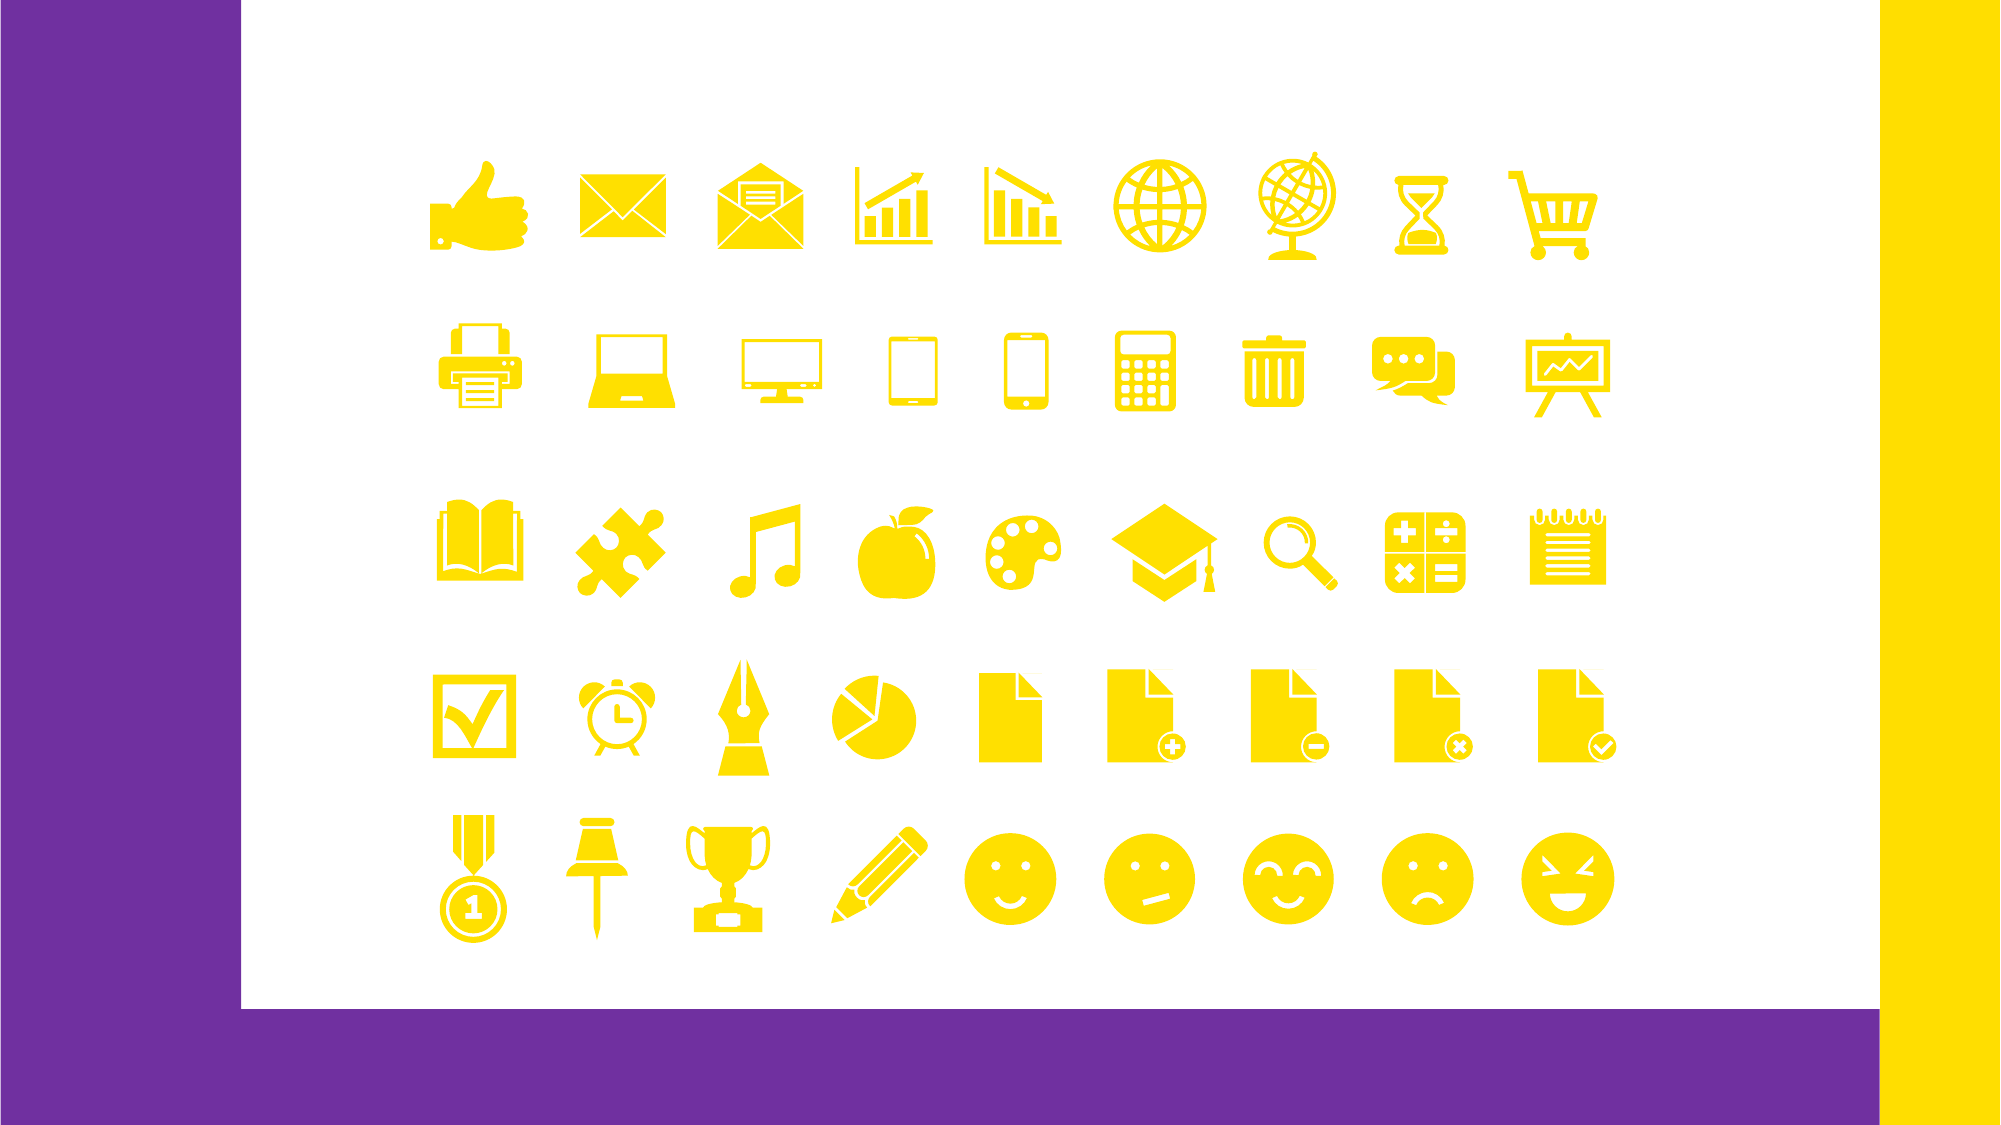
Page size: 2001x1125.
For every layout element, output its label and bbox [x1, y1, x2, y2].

text_box [1393, 174, 1450, 256]
text_box [435, 498, 525, 582]
text_box [1112, 158, 1208, 254]
text_box [437, 322, 524, 410]
text_box [1241, 832, 1335, 926]
text_box [1371, 335, 1456, 407]
text_box [1241, 334, 1307, 408]
text_box [854, 166, 934, 245]
text_box [856, 505, 937, 600]
text_box [740, 338, 824, 405]
text_box [432, 674, 517, 759]
text_box [1393, 666, 1474, 764]
text_box [978, 670, 1045, 763]
text_box [1113, 329, 1177, 413]
text_box [1507, 169, 1599, 262]
text_box [577, 173, 669, 239]
text_box [1524, 331, 1612, 419]
text_box [429, 159, 530, 252]
text_box [1106, 666, 1187, 764]
text_box [963, 832, 1058, 927]
text_box [564, 816, 630, 941]
text_box [1262, 515, 1340, 592]
text_box [831, 674, 918, 761]
text_box [1528, 507, 1608, 586]
text_box [685, 824, 772, 934]
text_box [887, 335, 939, 407]
text_box [1249, 666, 1331, 764]
text_box [715, 161, 806, 250]
text_box [729, 502, 802, 599]
text_box [587, 333, 677, 409]
text_box [1383, 511, 1467, 595]
text_box [1380, 832, 1475, 927]
text_box [1002, 331, 1050, 411]
text_box [1520, 831, 1616, 927]
text_box [984, 514, 1063, 591]
text_box [573, 506, 668, 600]
text_box [983, 166, 1063, 246]
text_box [1536, 666, 1618, 764]
text_box [1103, 832, 1197, 926]
text_box [715, 659, 772, 777]
text_box [1109, 502, 1220, 604]
text_box [829, 825, 929, 925]
text_box [993, 165, 1056, 238]
text_box [438, 814, 509, 944]
text_box [1257, 150, 1338, 261]
text_box [577, 678, 657, 757]
